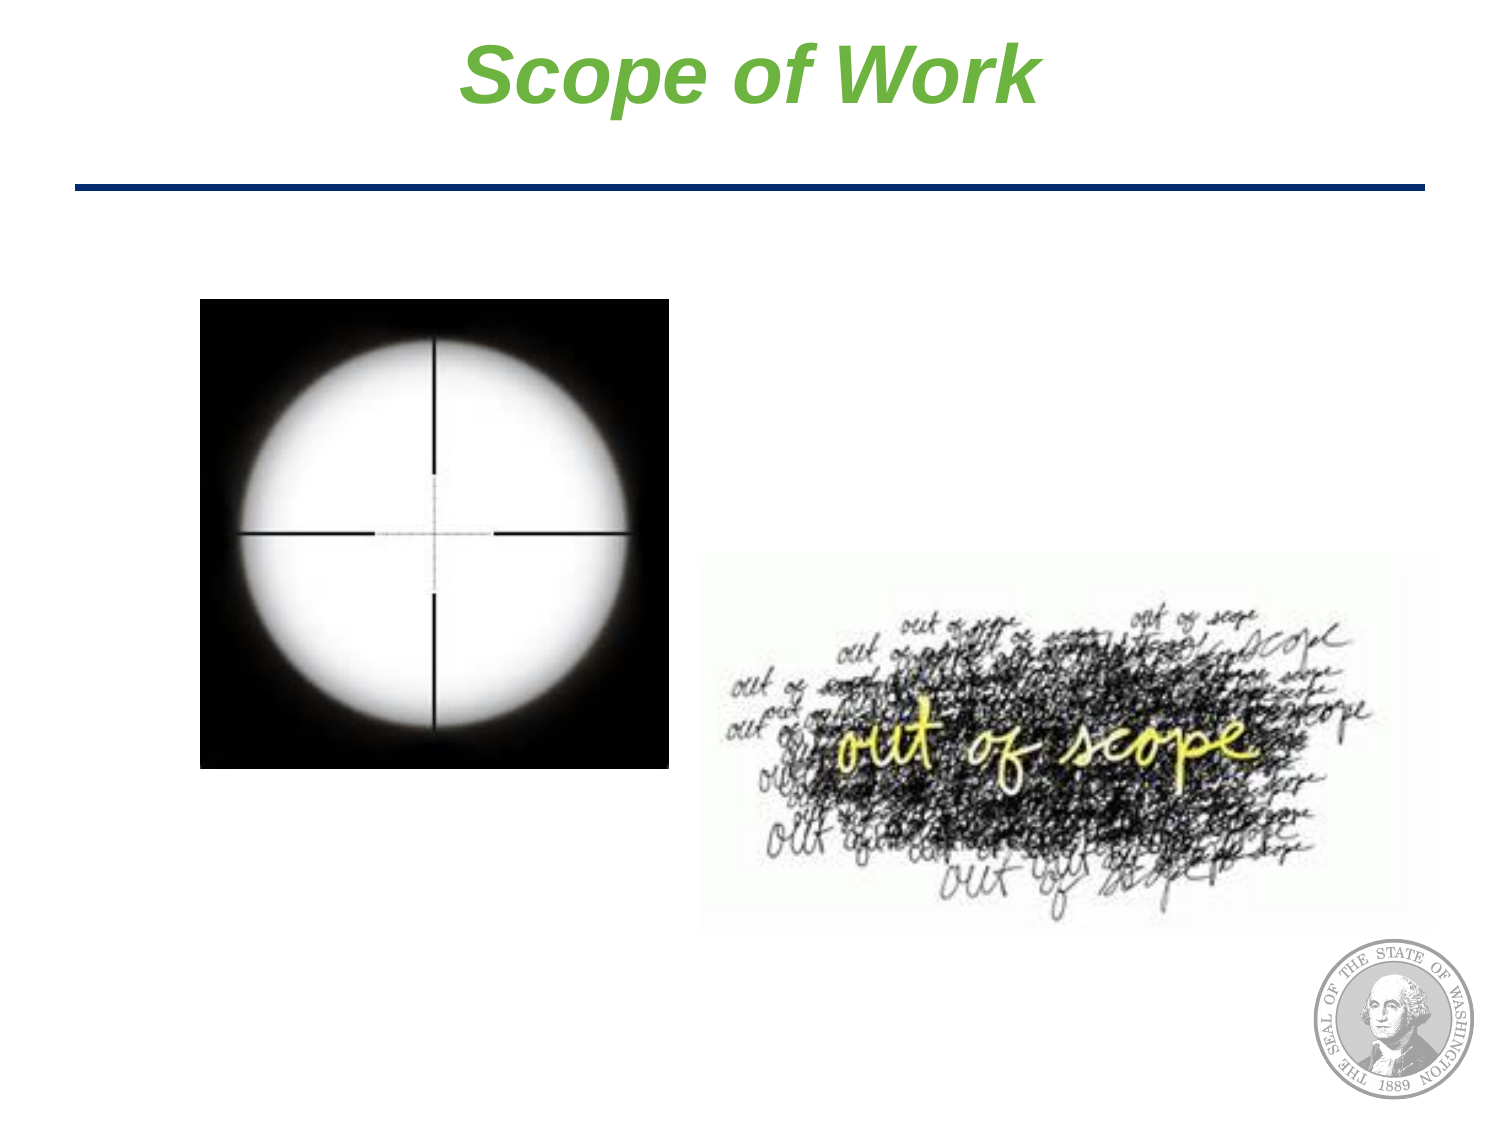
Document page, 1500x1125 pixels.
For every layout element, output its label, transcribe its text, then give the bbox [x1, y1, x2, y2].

title Scope of Work [75, 12, 1425, 163]
picture [699, 552, 1475, 1100]
picture [199, 299, 669, 769]
